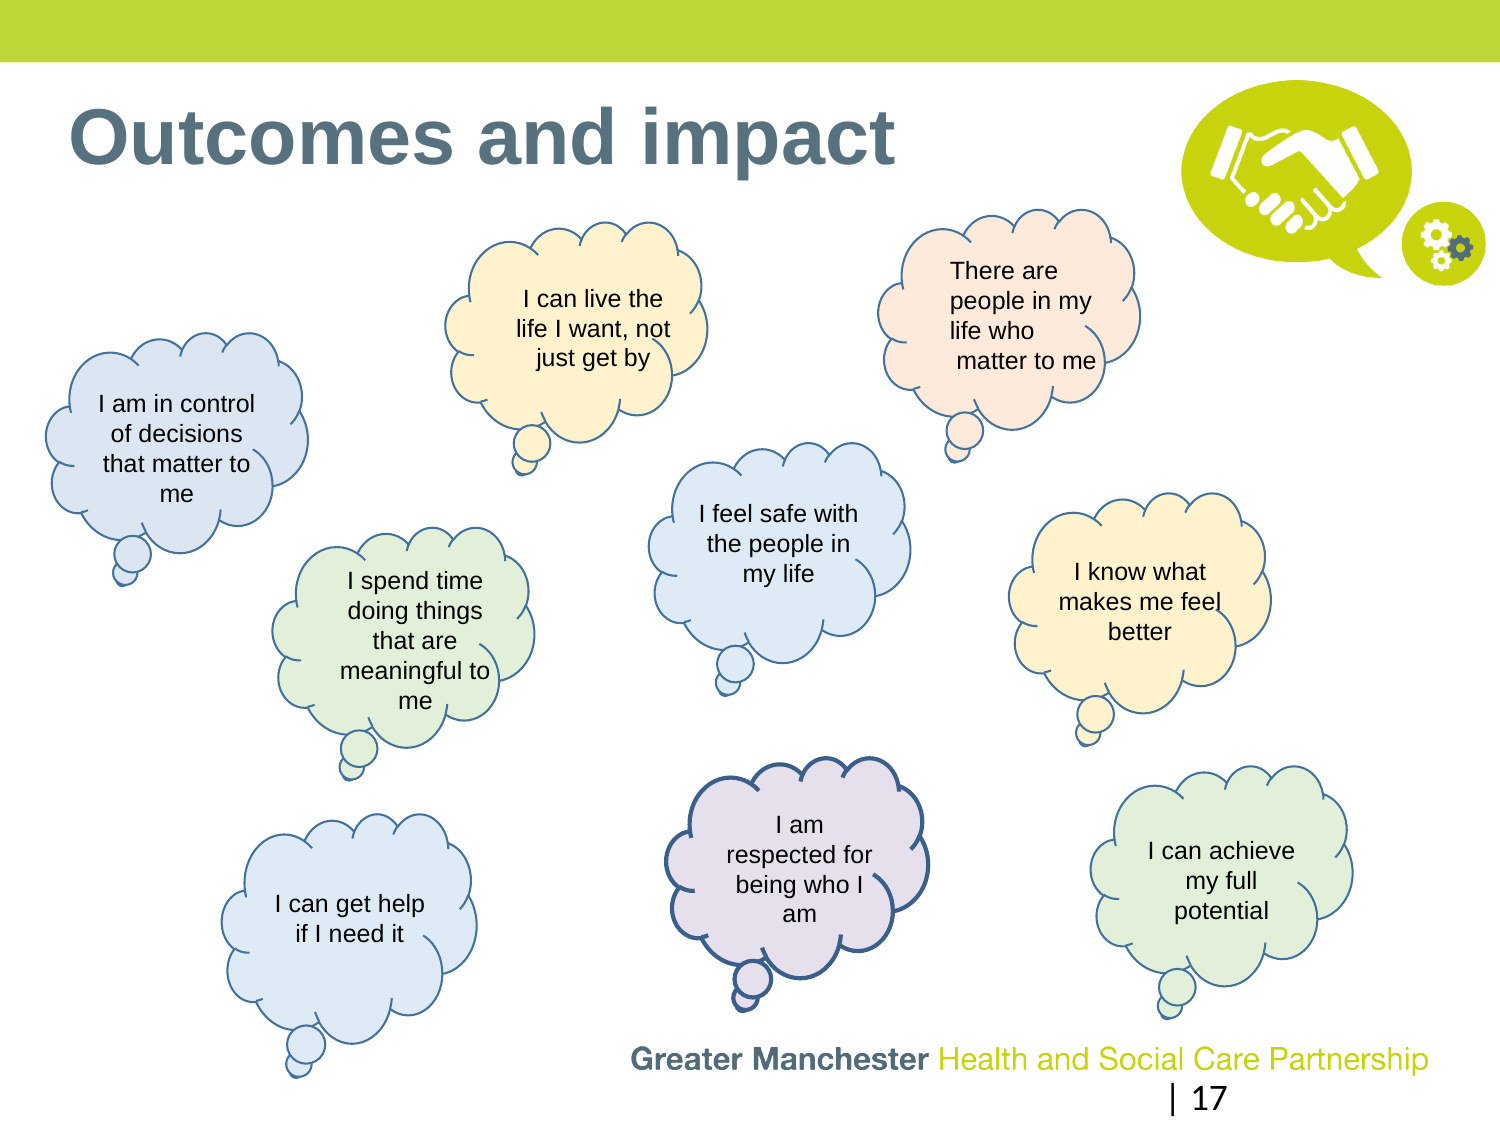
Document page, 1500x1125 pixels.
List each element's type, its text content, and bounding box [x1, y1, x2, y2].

text_box [113, 542, 151, 587]
text_box I can live the life I want, not just get by [493, 274, 693, 436]
text_box [445, 222, 708, 419]
text_box [1008, 493, 1271, 674]
text_box [558, 436, 601, 443]
text_box [1157, 988, 1196, 1020]
text_box I can get help if I need it [253, 879, 447, 1047]
text_box [515, 561, 535, 675]
text_box [1127, 710, 1159, 714]
text_box I can achieve my full potential [1122, 827, 1322, 988]
slide_number | 17 [1149, 1065, 1500, 1125]
text_box I feel safe with the people in my life [683, 489, 874, 651]
text_box I spend time doing things that are meaningful to me [315, 557, 515, 718]
text_box [512, 436, 551, 476]
text_box [153, 542, 207, 554]
text_box [272, 527, 509, 781]
text_box [663, 756, 931, 954]
text_box [648, 443, 911, 624]
text_box I know what makes me feel better [1040, 548, 1240, 710]
title Outcomes and impact [53, 78, 1404, 197]
text_box [715, 651, 754, 697]
text_box I am respected for being who I am [710, 800, 890, 962]
text_box [721, 962, 834, 1014]
text_box There are people in my life who matter to me [935, 247, 1119, 408]
text_box I am in control of decisions that matter to me [77, 380, 277, 542]
text_box [1076, 710, 1114, 747]
text_box [878, 209, 1141, 463]
picture [0, 0, 1500, 1125]
text_box [45, 333, 308, 514]
text_box [755, 651, 811, 664]
text_box [1090, 766, 1353, 947]
text_box [221, 814, 477, 1003]
text_box [286, 1047, 325, 1078]
